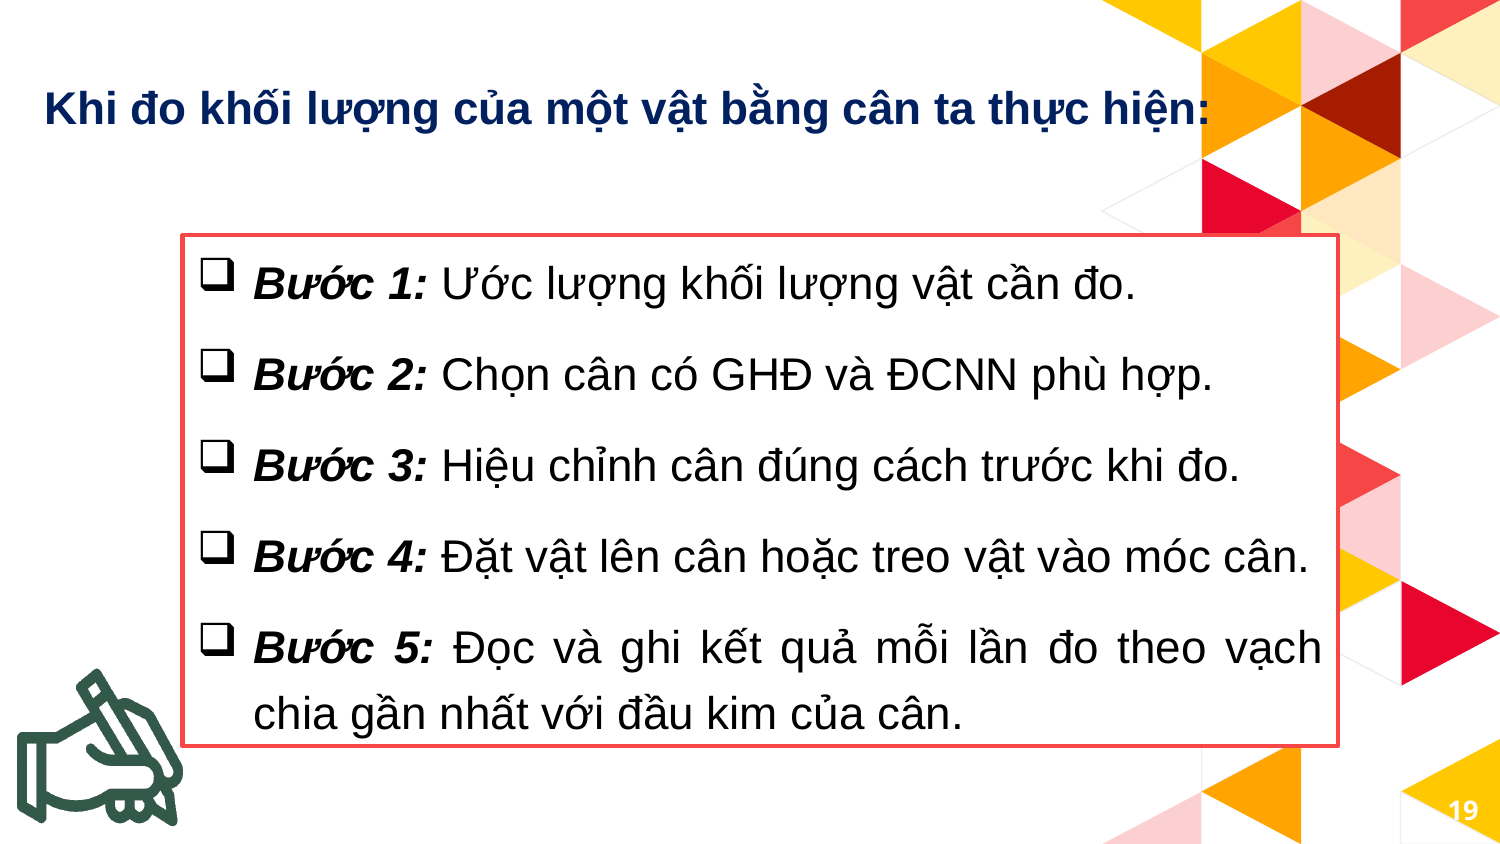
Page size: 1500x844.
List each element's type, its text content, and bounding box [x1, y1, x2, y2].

picture [17, 650, 183, 844]
text_box Bước 1: Ước lượng khối lượng vật cần đo. Bước 2: Chọn cân có GHĐ và ĐCNN phù hợp. Bước 3: Hiệu chỉnh cân đúng cách trước khi đo. Bước 4: Đặt vật lên cân hoặc treo vật vào móc cân. Bước 5: Đọc và ghi kết quả mỗi lần đo theo vạch chia gần nhất với đầu kim của cân. [180, 233, 1340, 748]
text_box Khi đo khối lượng của một vật bằng cân ta thực hiện: [29, 70, 1273, 141]
slide_number 19 [1403, 779, 1494, 844]
